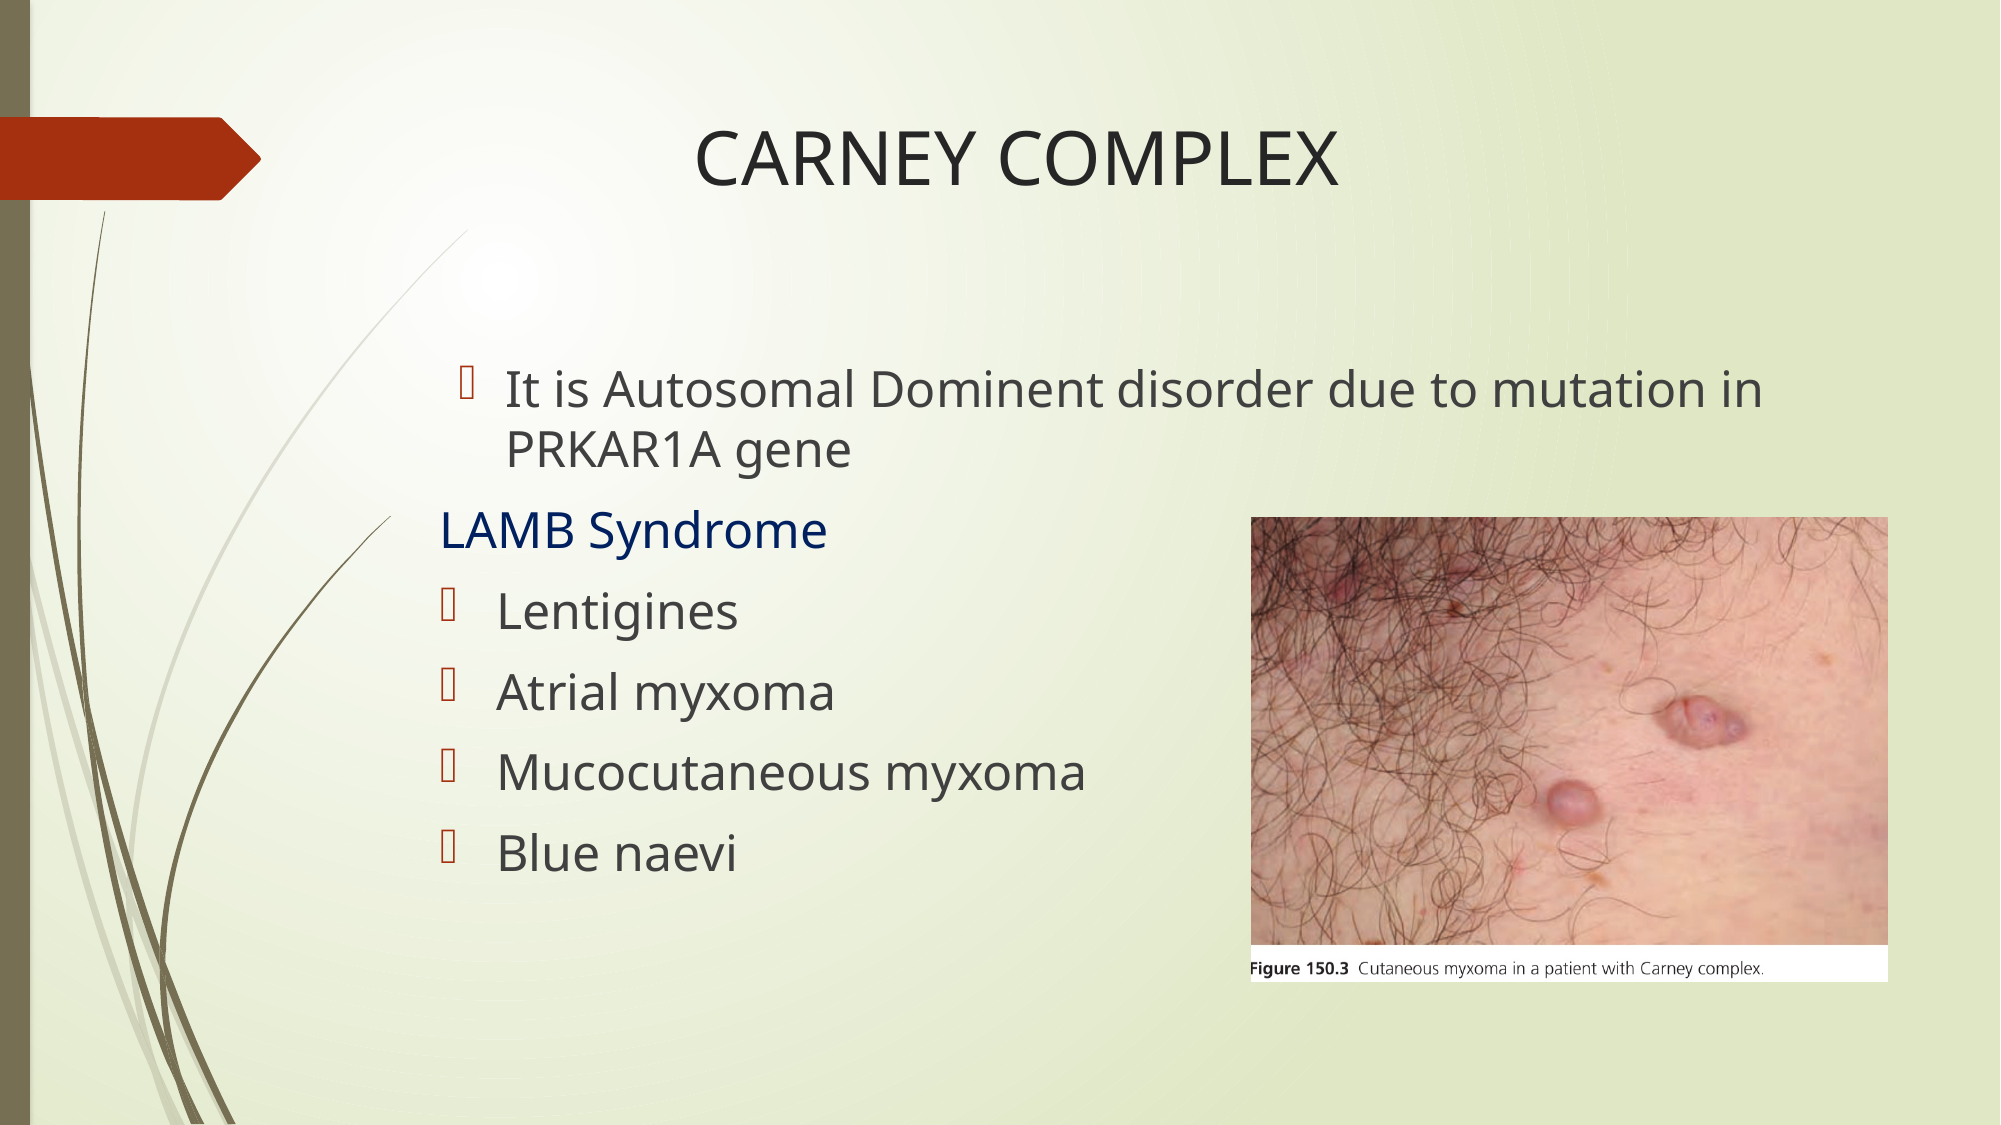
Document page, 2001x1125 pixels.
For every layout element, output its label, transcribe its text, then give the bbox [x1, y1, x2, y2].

list It is Autosomal Dominent disorder due to mutation in PRKAR1A gene LAMB Syndrome Lentigines Atrial myxoma Mucocutaneous myxoma Blue naevi [424, 350, 1888, 970]
picture [1250, 517, 1888, 983]
title CARNEY COMPLEX [425, 102, 1888, 313]
